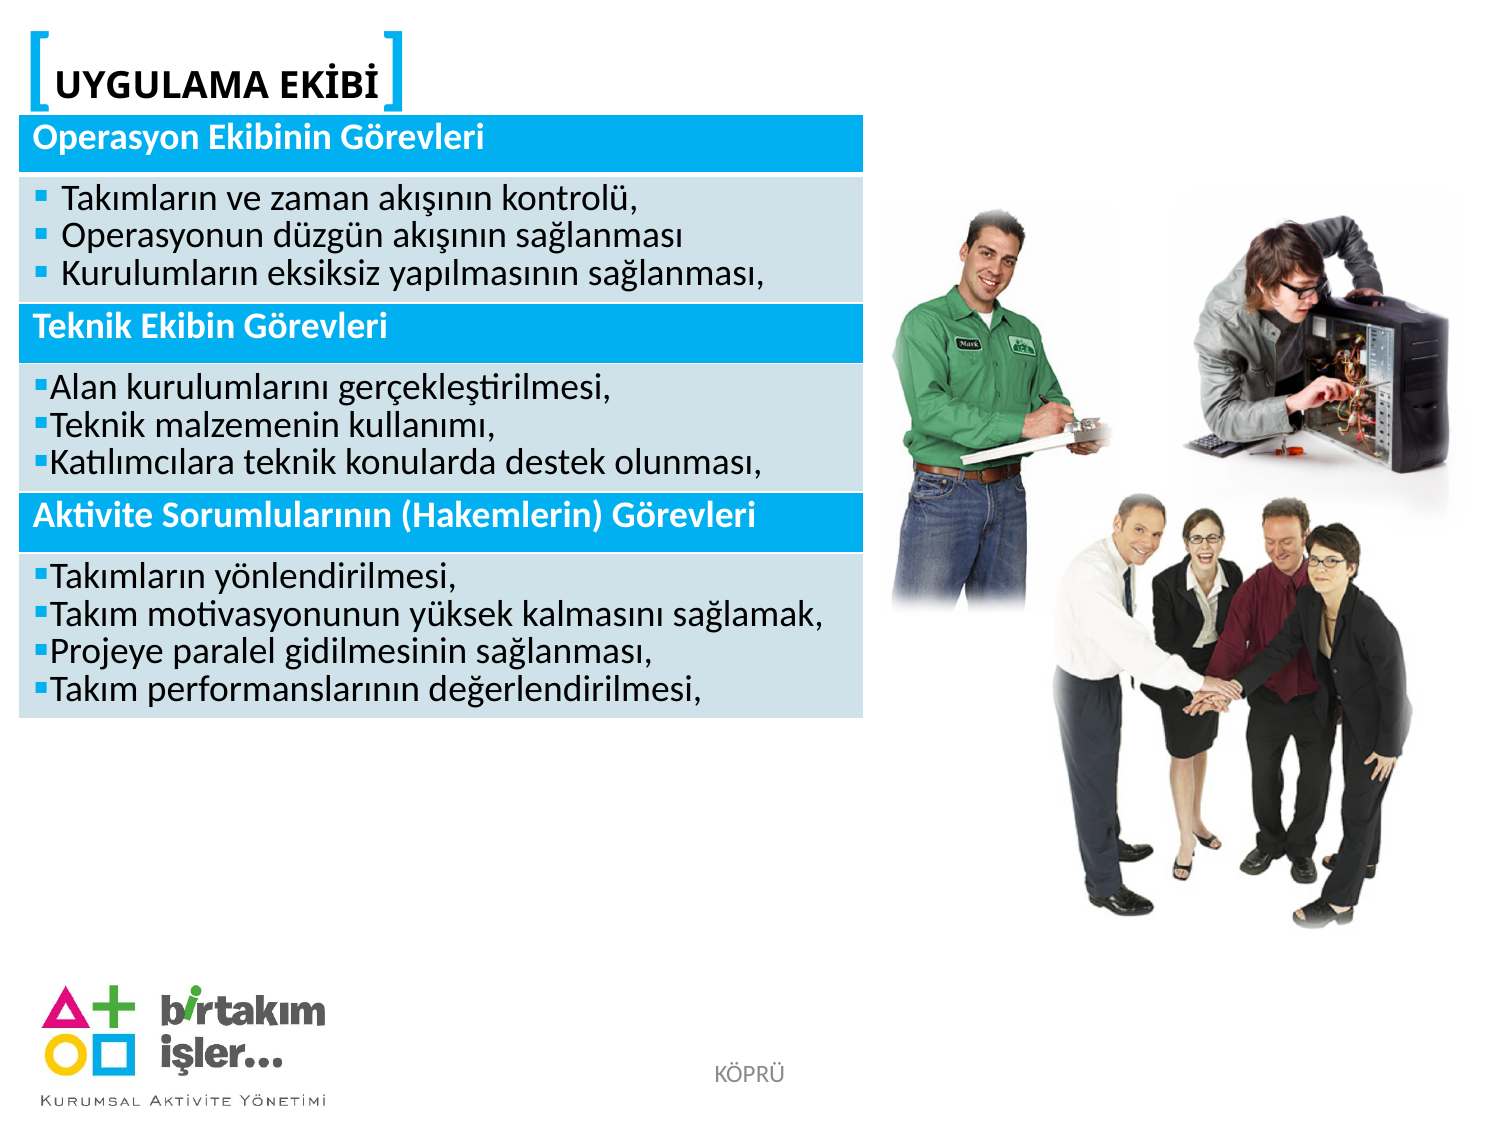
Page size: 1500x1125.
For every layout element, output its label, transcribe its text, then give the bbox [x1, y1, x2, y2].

table_cell Teknik Ekibin Görevleri [19, 304, 863, 363]
picture [878, 187, 1467, 942]
table_header Operasyon Ekibinin Görevleri [19, 115, 863, 172]
table_cell Aktivite Sorumlularının (Hakemlerin) Görevleri [19, 493, 863, 552]
picture [41, 985, 326, 1107]
table_cell Alan kurulumlarını gerçekleştirilmesi, Teknik malzemenin kullanımı, Katılımcılara teknik konularda destek olunması, [19, 364, 863, 491]
table_cell Takımların yönlendirilmesi, Takım motivasyonunun yüksek kalmasını sağlamak, Projeye paralel gidilmesinin sağlanması, Takım performanslarının değerlendirilmesi, [19, 554, 863, 718]
footer KÖPRÜ [512, 1042, 988, 1103]
table_cell Takımların ve zaman akışının kontrolü, Operasyonun düzgün akışının sağlanması Kurulumların eksiksiz yapılmasının sağlanması, [19, 177, 863, 302]
text_box [UYGULAMA EKİBİ] [9, 0, 424, 125]
